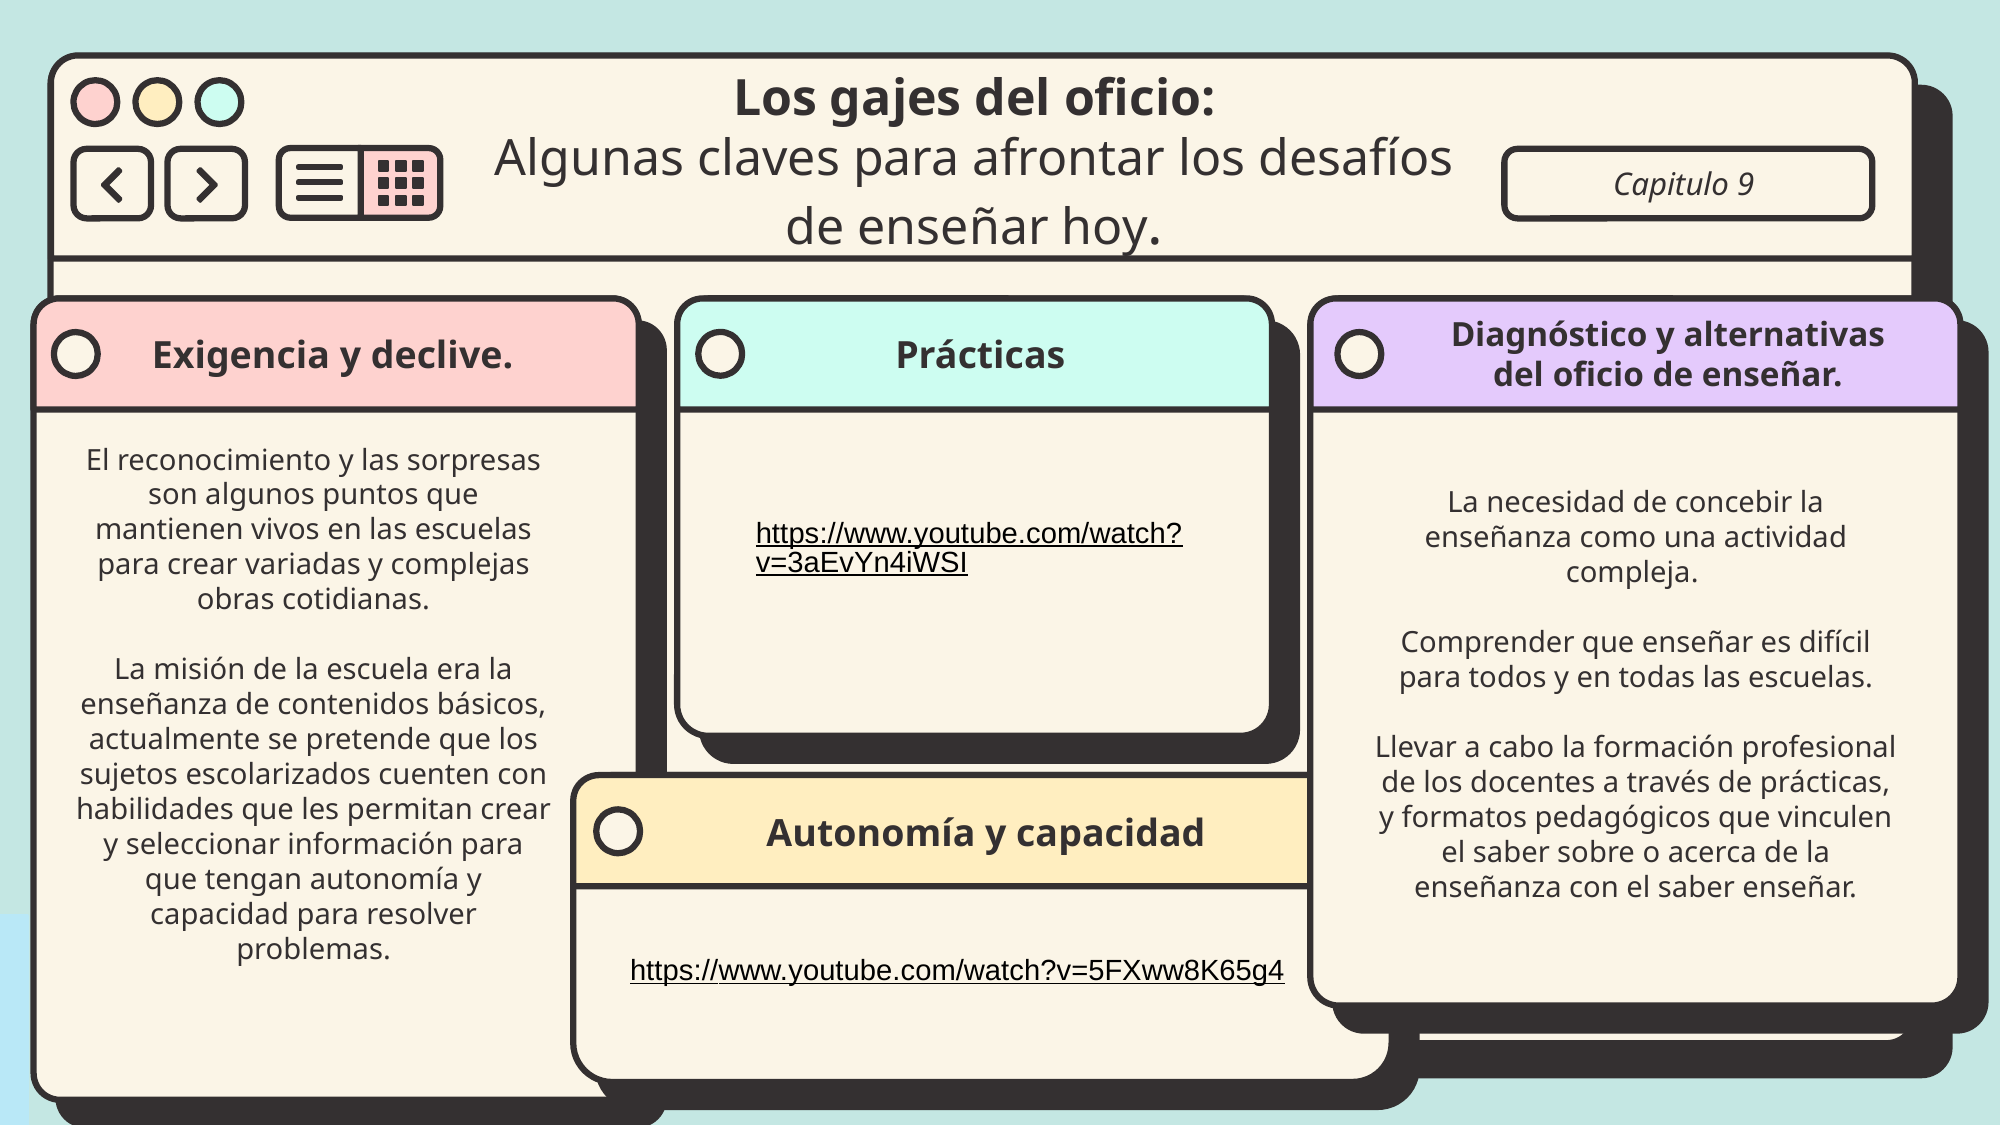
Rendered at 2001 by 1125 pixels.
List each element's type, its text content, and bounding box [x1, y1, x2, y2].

title Capitulo 9 [1500, 151, 1868, 215]
list La necesidad de concebir la enseñanza como una actividad compleja. Comprender que enseñar es difícil para todos y en todas las escuelas. Llevar a cabo la formación profesional de los docentes a través de prácticas, y formatos pedagógicos que vinculen el saber sobre o acerca de la enseñanza con el saber enseñar. [1351, 463, 1921, 1018]
text_box https://www.youtube.com/watch?v=3aEvYn4iWSI [741, 506, 1210, 557]
subtitle Exigencia y declive. [70, 298, 574, 410]
subtitle Diagnóstico y alternativas del oficio de enseñar. [1416, 298, 1920, 410]
subtitle Prácticas [718, 298, 1222, 410]
text_box https://www.youtube.com/watch?v=5FXww8K65g4 [615, 944, 1309, 995]
title Los gajes del oficio: Algunas claves para afrontar los desafíos de enseñar hoy. [377, 80, 1573, 241]
subtitle Autonomía y capacidad [613, 775, 1338, 887]
text_box [0, 914, 29, 1125]
list El reconocimiento y las sorpresas son algunos puntos que mantienen vivos en las escuelas para crear variadas y complejas obras cotidianas. La misión de la escuela era la enseñanza de contenidos básicos, actualmente se pretende que los sujetos escolarizados cuenten con habilidades que les permitan crear y seleccionar información para que tengan autonomía y capacidad para resolver problemas. [53, 420, 574, 1061]
